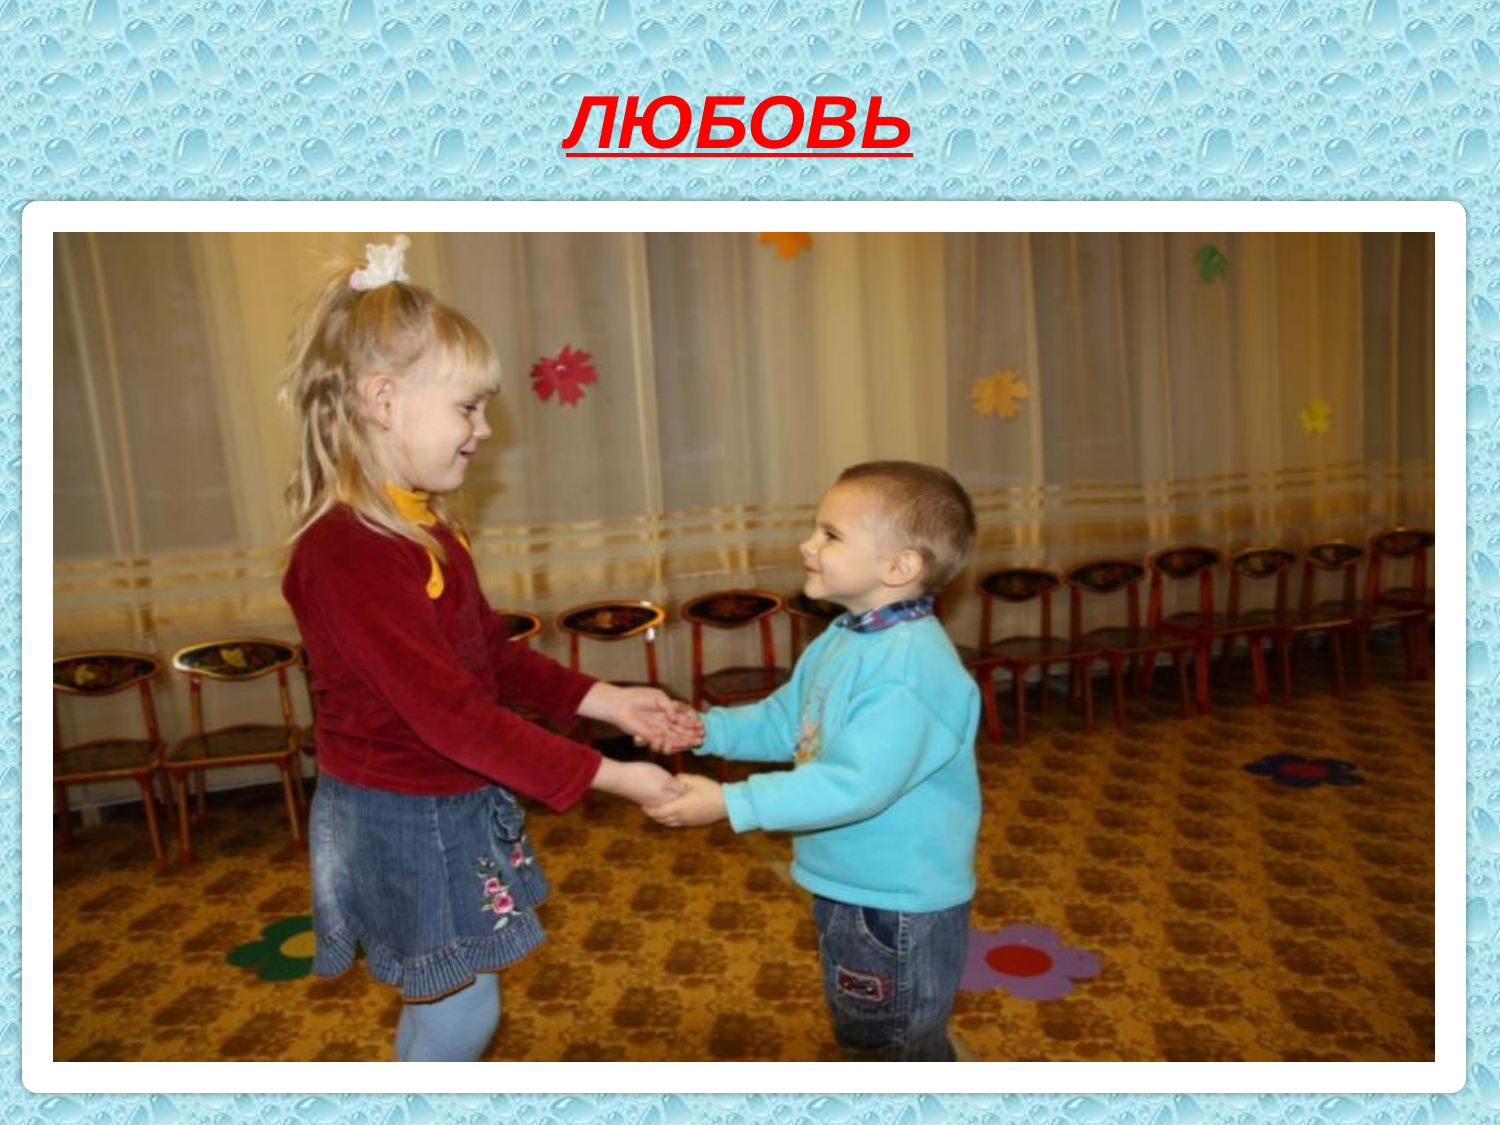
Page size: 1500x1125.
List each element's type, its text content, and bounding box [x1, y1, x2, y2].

text_box ЛЮБОВЬ [551, 66, 929, 172]
picture [0, 0, 1500, 1125]
